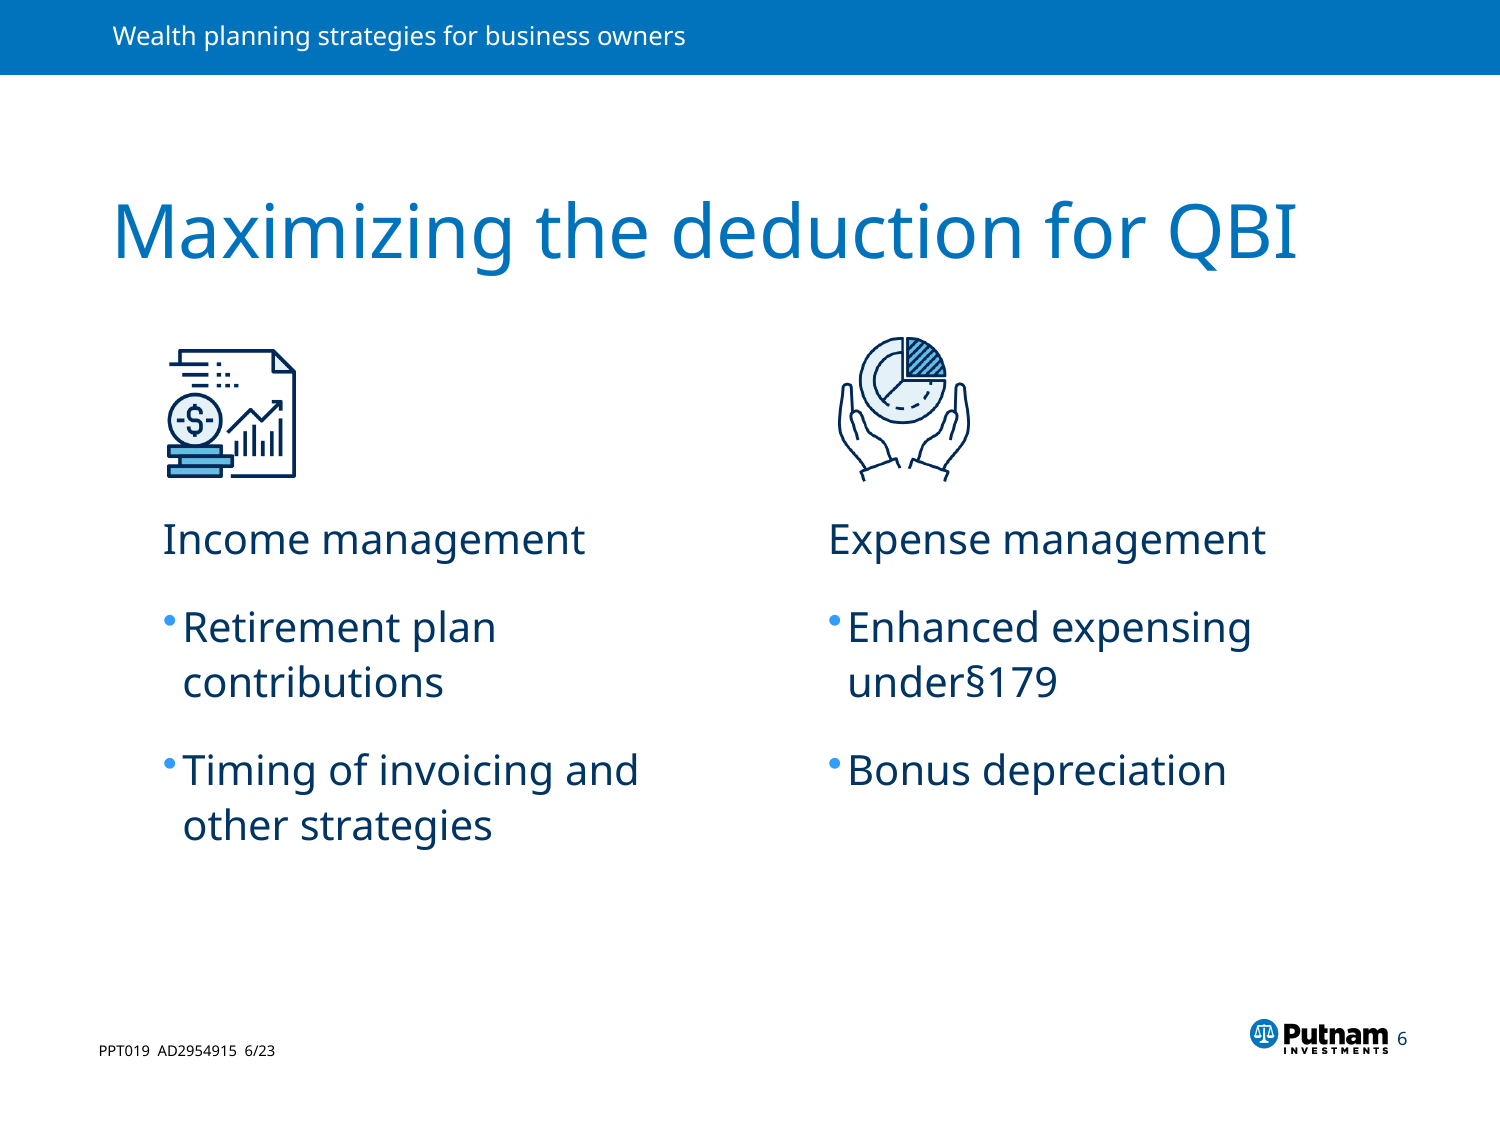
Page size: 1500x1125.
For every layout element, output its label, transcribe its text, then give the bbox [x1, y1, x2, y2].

text_box Income management Retirement plan contributions Timing of invoicing and other strategies [148, 500, 698, 918]
title Maximizing the deduction for QBI [94, 236, 1388, 283]
picture [1250, 1019, 1388, 1054]
picture [165, 347, 299, 481]
picture [829, 334, 978, 483]
text_box Expense management Enhanced expensing under§179 Bonus depreciation [813, 500, 1363, 918]
